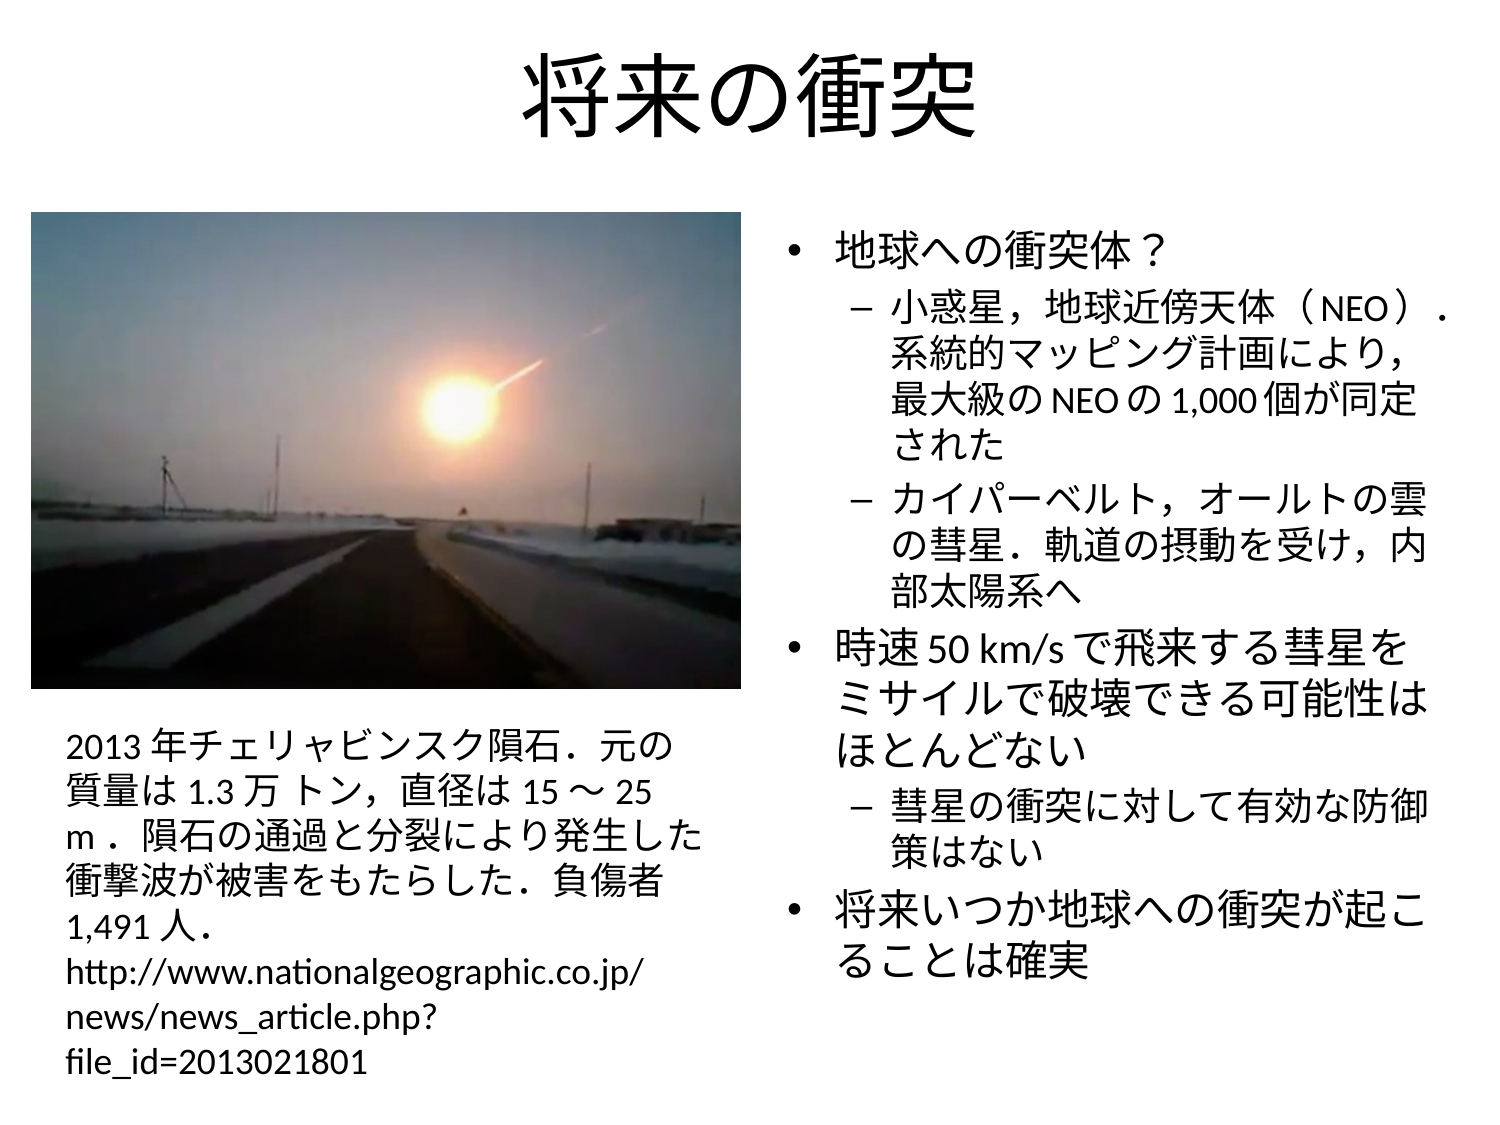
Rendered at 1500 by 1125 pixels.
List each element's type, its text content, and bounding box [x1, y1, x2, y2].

title 将来の衝突 [75, 0, 1425, 188]
list 地球への衝突体？ 小惑星，地球近傍天体（NEO）．系統的マッピング計画により，最大級のNEOの1,000個が同定された カイパーベルト，オールトの雲の彗星．軌道の摂動を受け，内部太陽系へ 時速50 km/sで飛来する彗星をミサイルで破壊できる可能性はほとんどない 彗星の衝突に対して有効な防御策はない 将来いつか地球への衝突が起こることは確実 [772, 216, 1469, 1000]
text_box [31, 212, 741, 1049]
